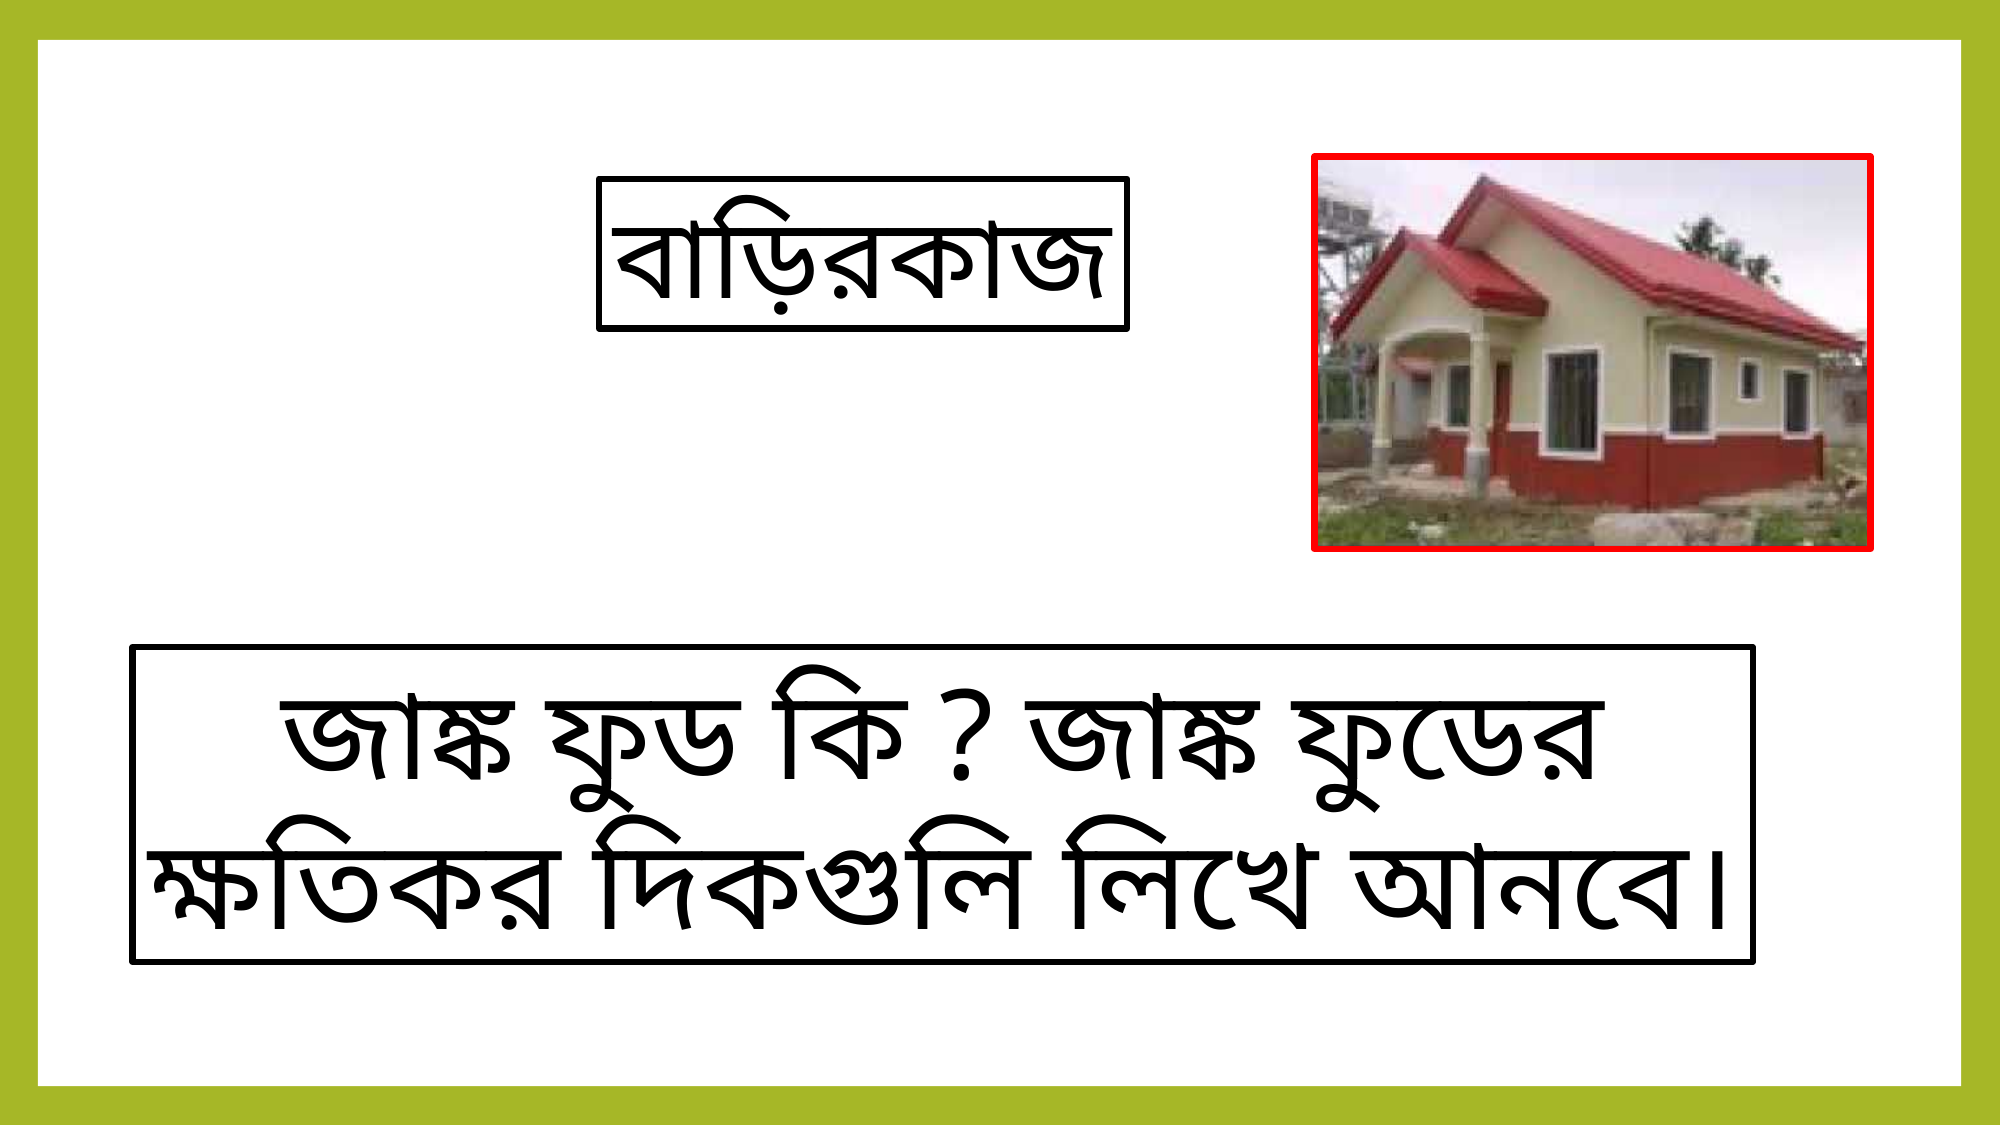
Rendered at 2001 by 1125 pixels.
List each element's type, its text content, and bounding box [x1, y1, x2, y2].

picture [1317, 159, 1868, 547]
text_box বাড়িরকাজ [598, 178, 1127, 329]
text_box জাঙ্ক ফুড কি ? জাঙ্ক ফুডের ক্ষতিকর দিকগুলি লিখে আনবে। [132, 647, 1753, 962]
